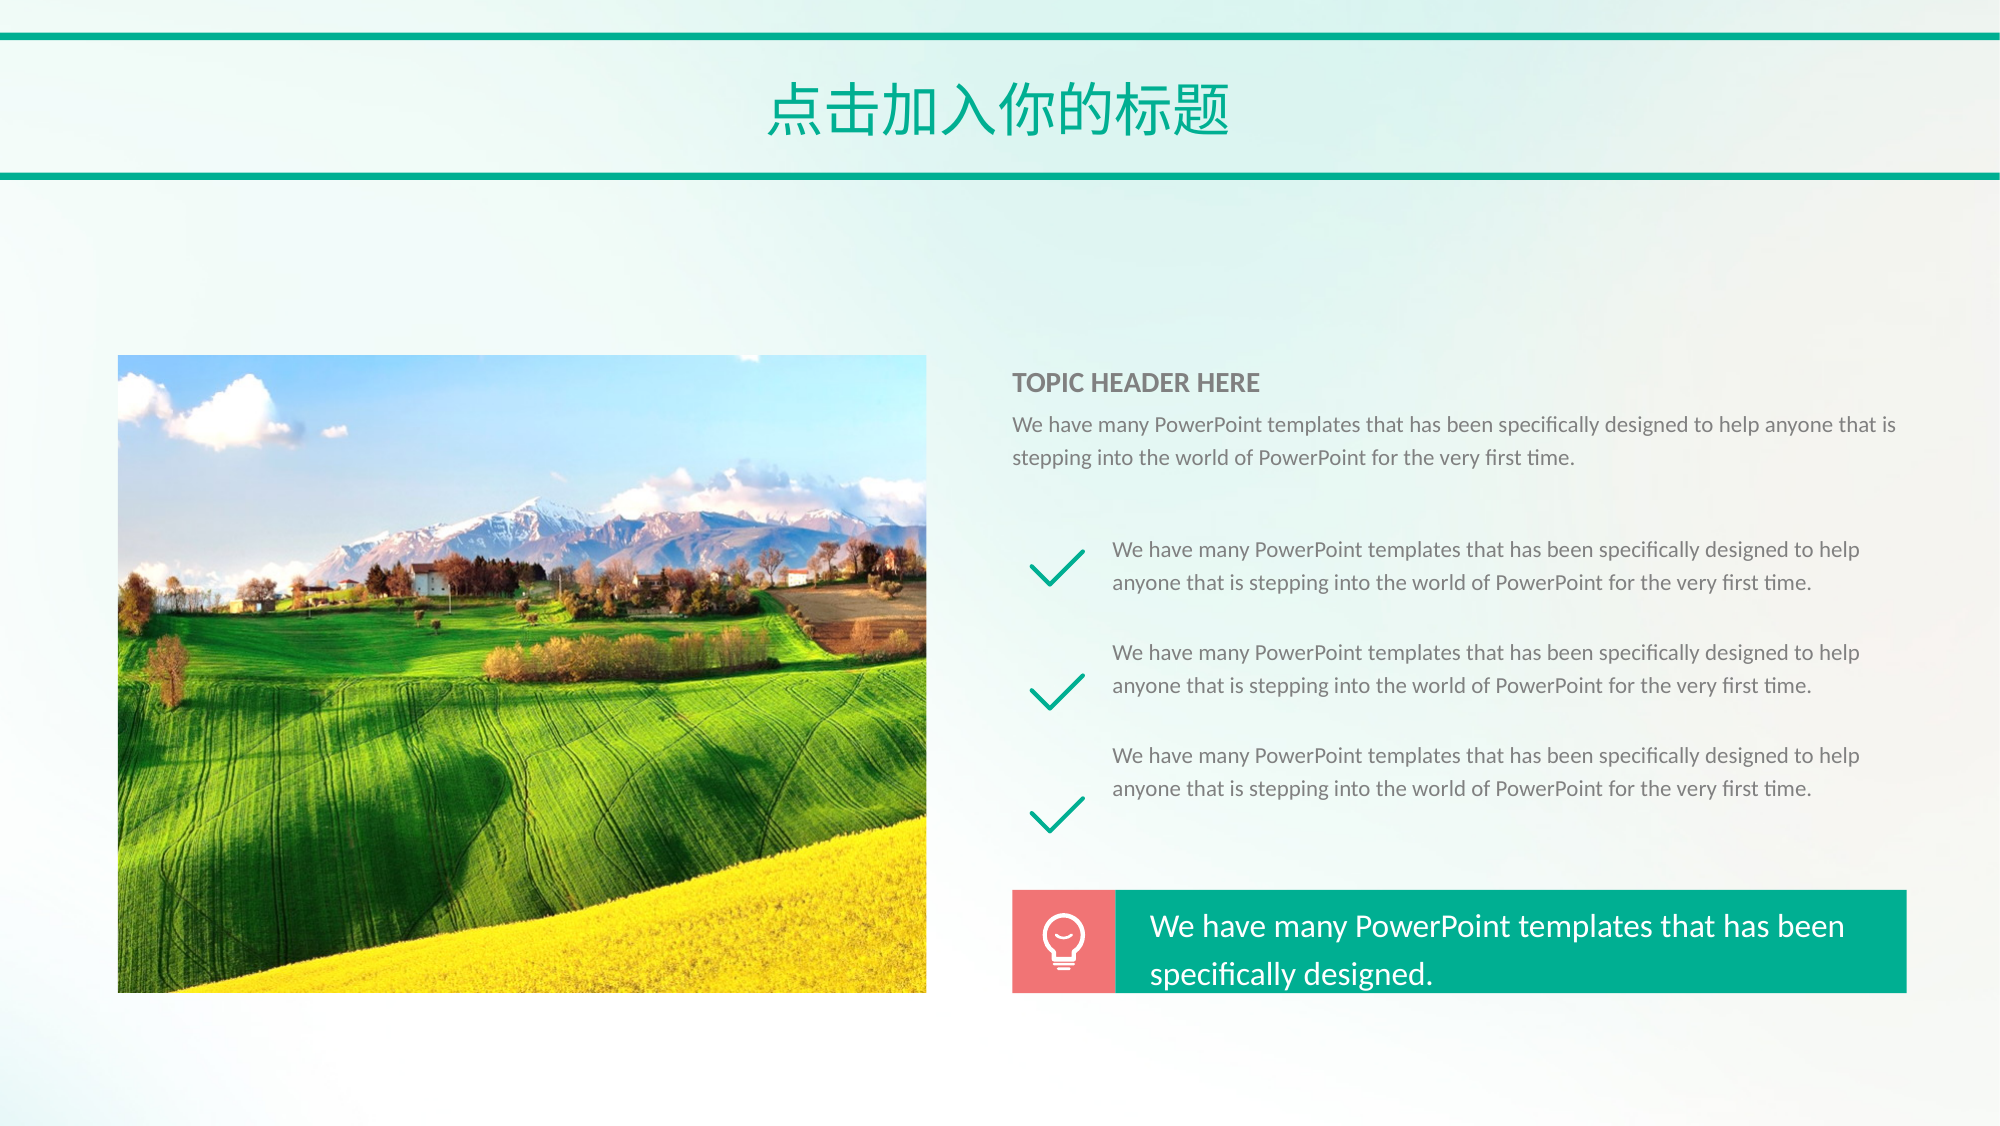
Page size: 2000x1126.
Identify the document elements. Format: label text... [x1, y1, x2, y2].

text_box [1029, 549, 1085, 587]
text_box [1029, 796, 1085, 834]
text_box [1056, 967, 1071, 971]
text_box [0, 32, 2000, 181]
text_box [1029, 673, 1085, 711]
text_box We have many PowerPoint templates that has been specifically designed. [1149, 896, 1873, 993]
text_box [1042, 913, 1086, 966]
text_box [1010, 888, 1113, 995]
text_box [116, 354, 928, 995]
picture [0, 181, 2000, 1126]
text_box TOPIC HEADER HERE We have many PowerPoint templates that has been specifically designed to help anyone that is stepping into the world of PowerPoint for the very first time. [1012, 355, 1907, 471]
picture [0, 0, 2000, 32]
text_box We have many PowerPoint templates that has been specifically designed to help anyone that is stepping into the world of PowerPoint for the very first time. We have many PowerPoint templates that has been specifically designed to help anyone that is stepping into the world of PowerPoint for the very first time. We have many PowerPoint templates that has been specifically designed to help anyone that is stepping into the world of PowerPoint for the very first time. [1112, 528, 1907, 802]
text_box [1113, 888, 1909, 995]
